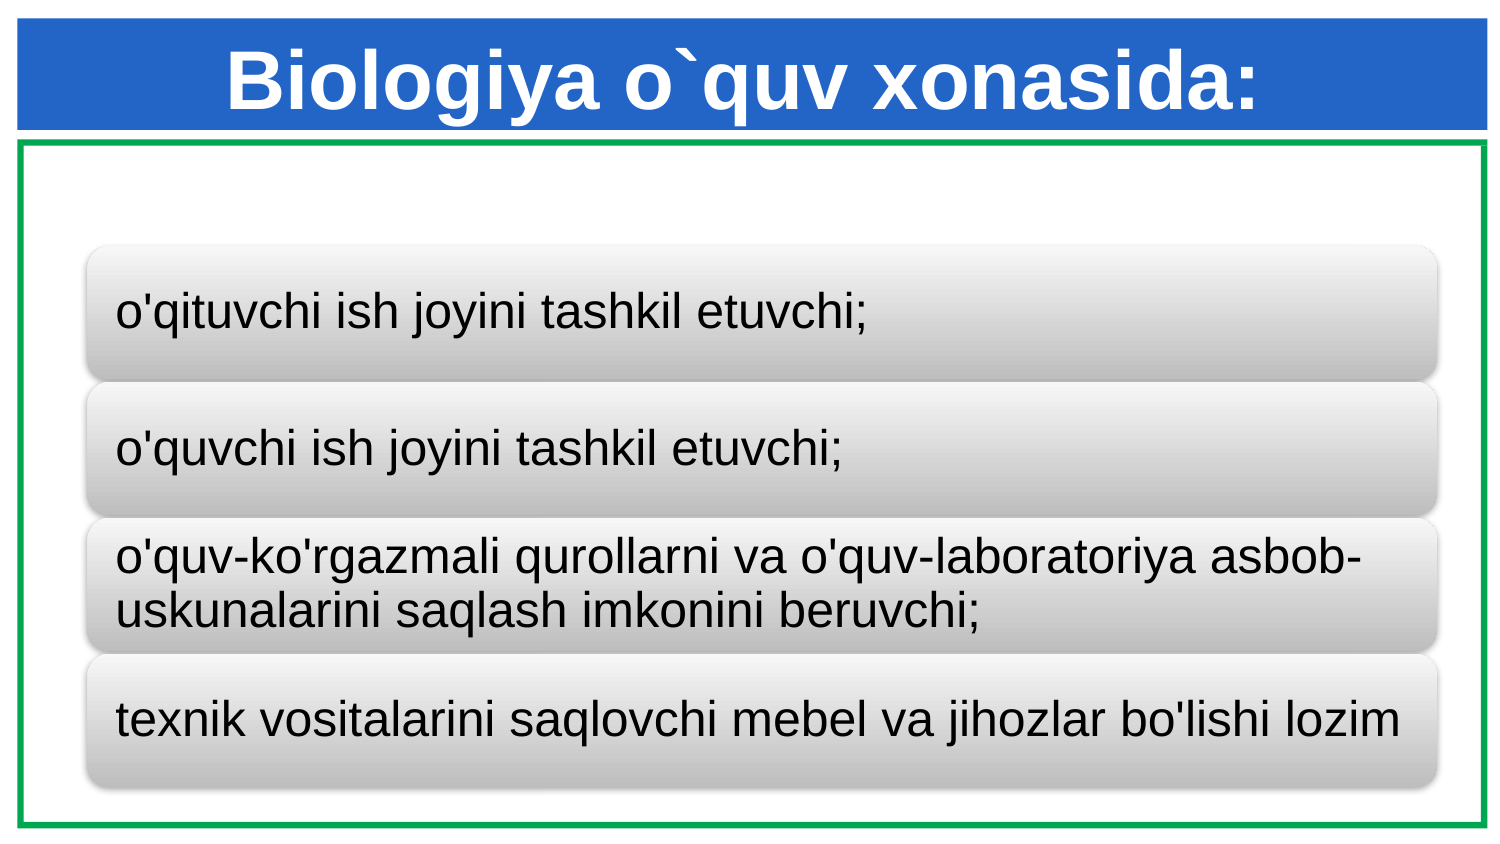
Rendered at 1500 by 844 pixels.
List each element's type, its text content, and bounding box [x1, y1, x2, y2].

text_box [87, 245, 1438, 788]
title Biologiya o`quv xonasida: [71, 25, 1416, 127]
